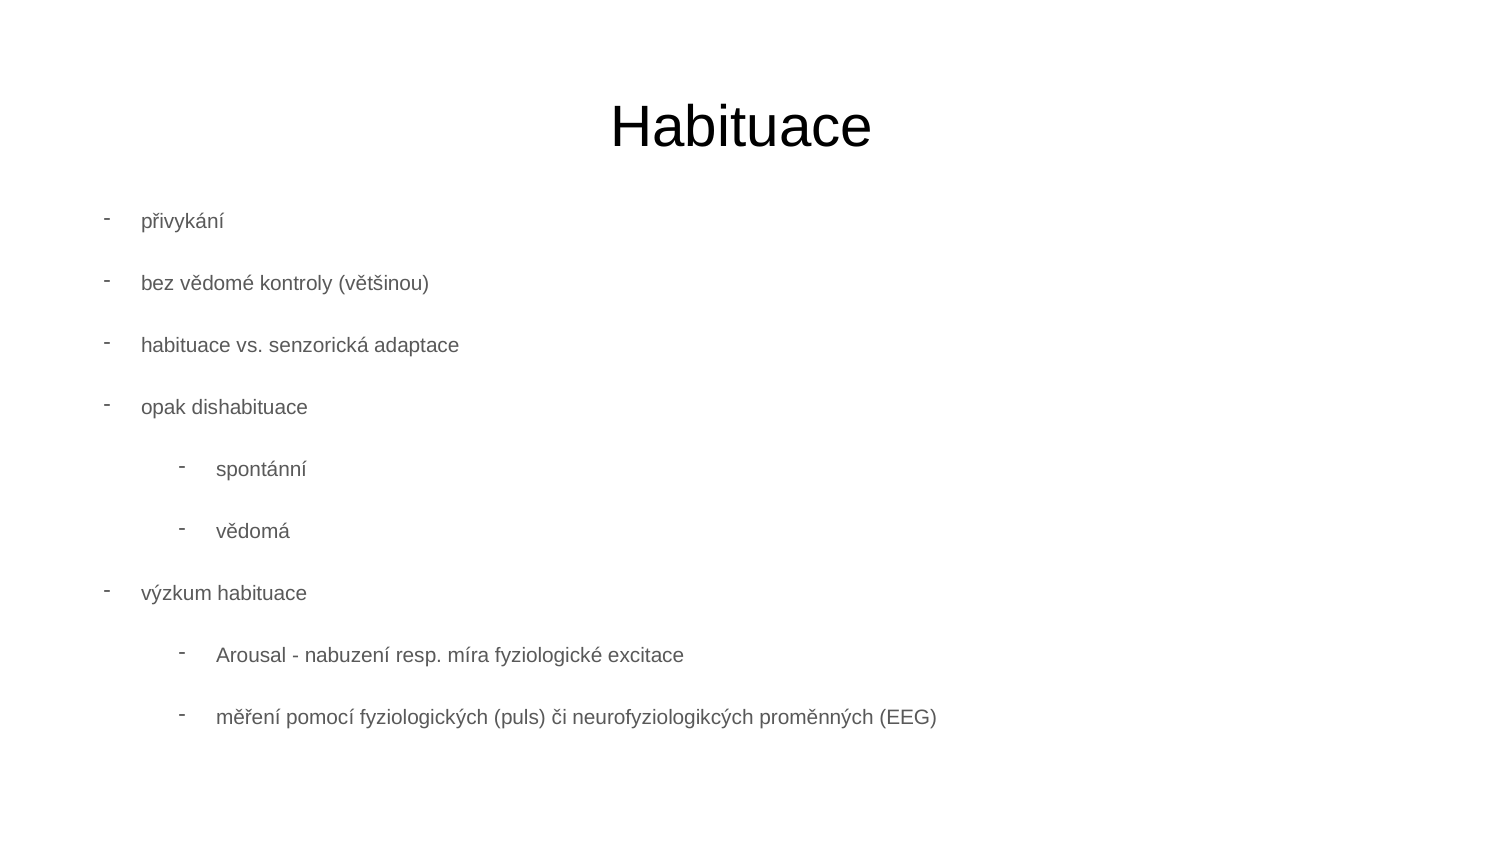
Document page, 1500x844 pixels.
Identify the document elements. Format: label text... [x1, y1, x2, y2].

list přivykání bez vědomé kontroly (většinou) habituace vs. senzorická adaptace opak dishabituace spontánní vědomá výzkum habituace Arousal - nabuzení resp. míra fyziologické excitace měření pomocí fyziologických (puls) či neurofyziologikcých proměnných (EEG) [51, 189, 1449, 750]
title Habituace [51, 72, 1449, 167]
